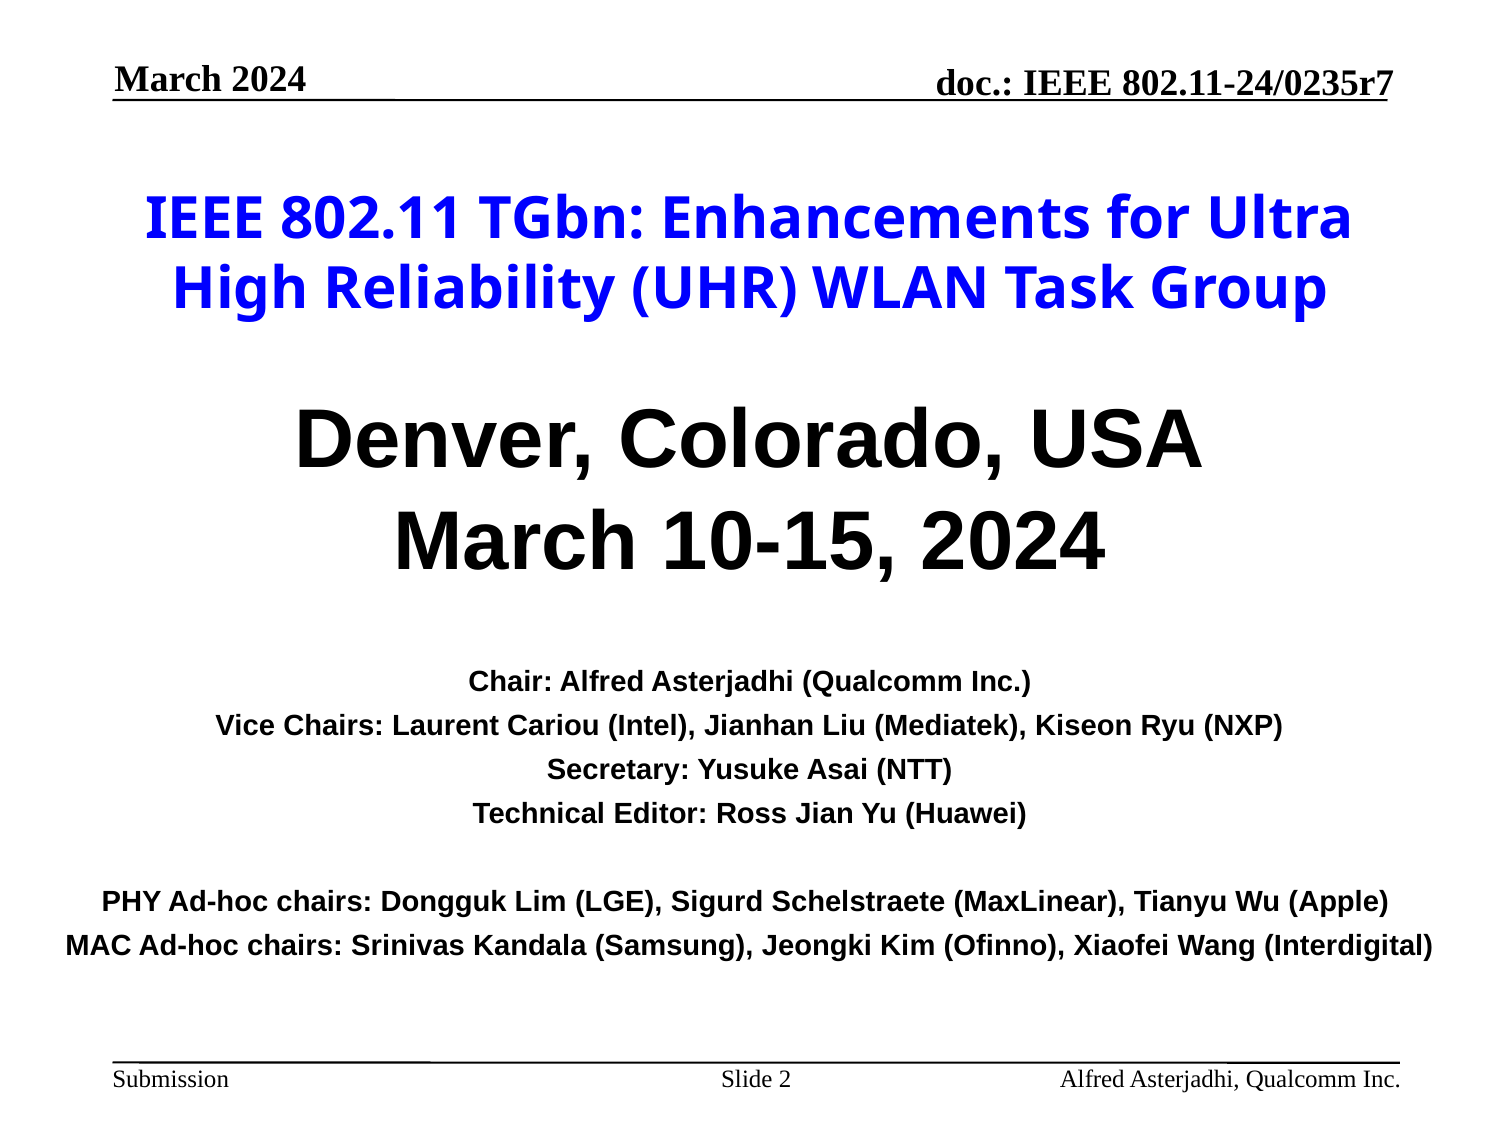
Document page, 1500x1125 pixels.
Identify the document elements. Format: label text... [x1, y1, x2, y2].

slide_number Slide 2 [712, 1061, 800, 1123]
list Denver, Colorado, USA March 10-15, 2024 Chair: Alfred Asterjadhi (Qualcomm Inc.) Vice Chairs: Laurent Cariou (Intel), Jianhan Liu (Mediatek), Kiseon Ryu (NXP) Secretary: Yusuke Asai (NTT) Technical Editor: Ross Jian Yu (Huawei) PHY Ad-hoc chairs: Dongguk Lim (LGE), Sigurd Schelstraete (MaxLinear), Tianyu Wu (Apple) MAC Ad-hoc chairs: Srinivas Kandala (Samsung), Jeongki Kim (Ofinno), Xiaofei Wang (Interdigital) [0, 387, 1500, 1063]
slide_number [114, 54, 493, 100]
title IEEE 802.11 TGbn: Enhancements for Ultra High Reliability (UHR) WLAN Task Group [112, 112, 1388, 387]
footer Alfred Asterjadhi, Qualcomm Inc. [878, 1061, 1402, 1093]
